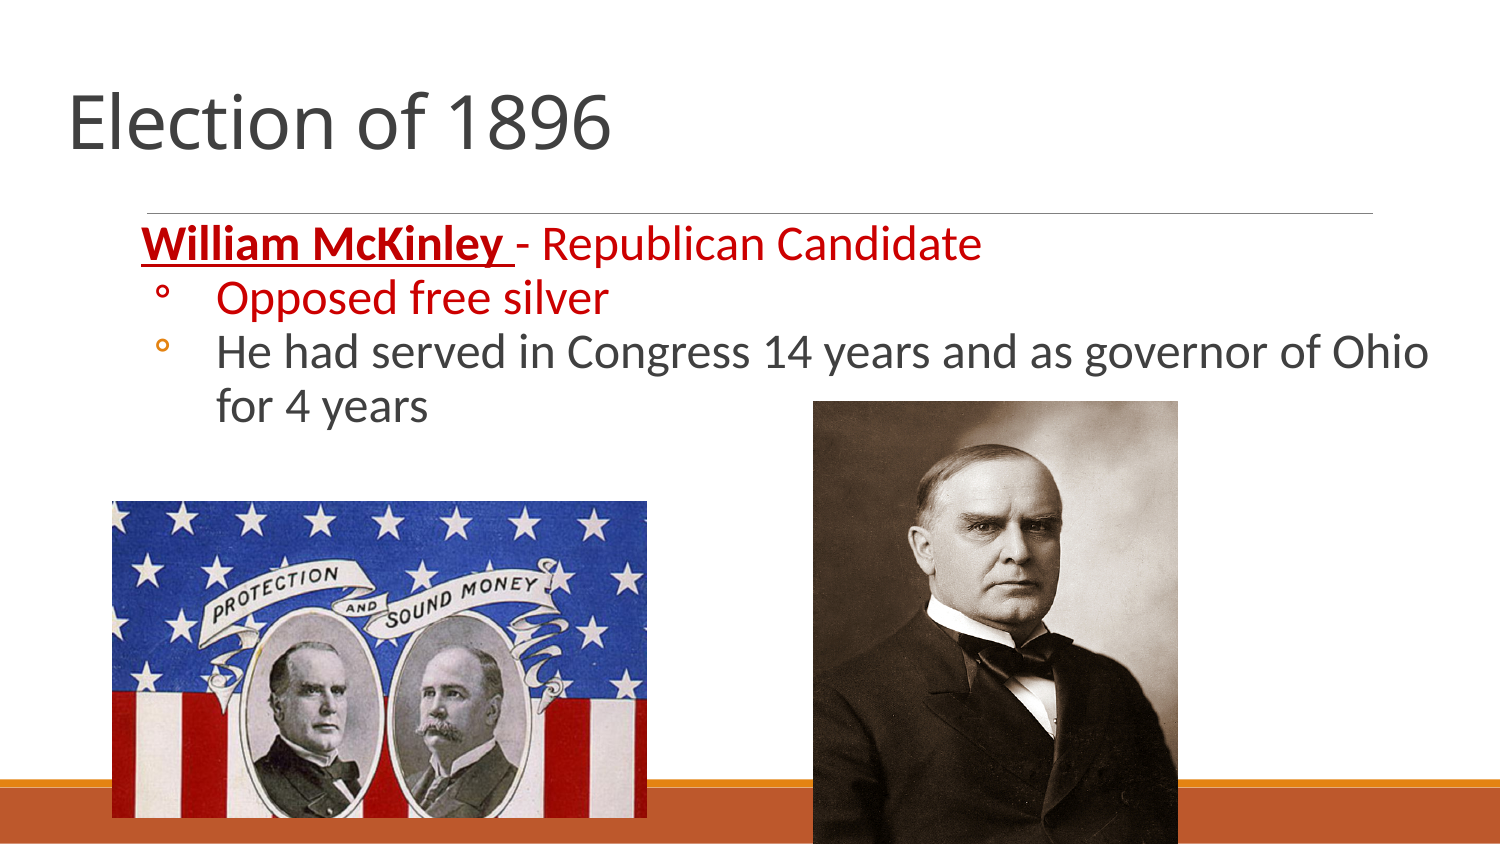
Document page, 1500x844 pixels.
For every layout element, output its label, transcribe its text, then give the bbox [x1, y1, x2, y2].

list William McKinley - Republican Candidate Opposed free silver He had served in Congress 14 years and as governor of Ohio for 4 years [51, 202, 1449, 750]
title Election of 1896 [51, 72, 1449, 167]
picture [812, 401, 1178, 844]
picture [111, 501, 648, 819]
